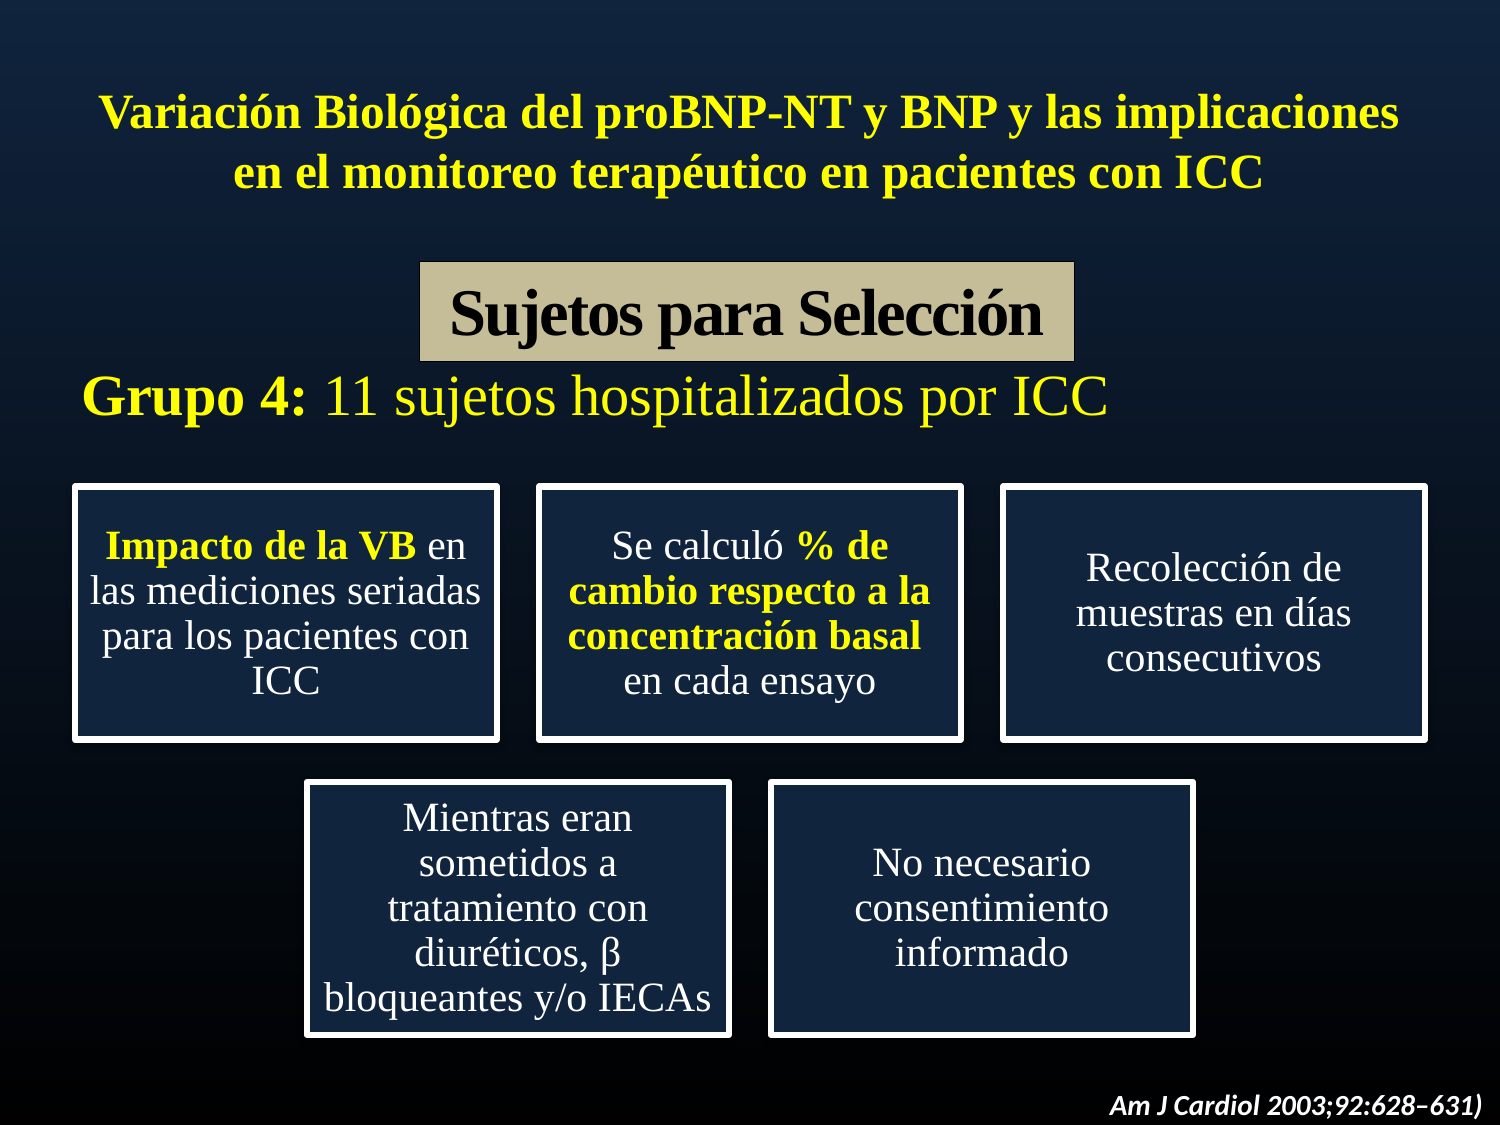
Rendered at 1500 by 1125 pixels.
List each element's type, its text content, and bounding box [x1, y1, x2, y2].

text_box Am J Cardiol 2003;92:628–631) [1094, 1078, 1499, 1125]
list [74, 438, 1426, 1083]
text_box Grupo 4: 11 sujetos hospitalizados por ICC [66, 349, 1388, 435]
text_box Sujetos para Selección [419, 261, 1075, 349]
title Variación Biológica del proBNP-NT y BNP y las implicaciones en el monitoreo terapéutico en pacientes con ICC [75, 45, 1425, 233]
